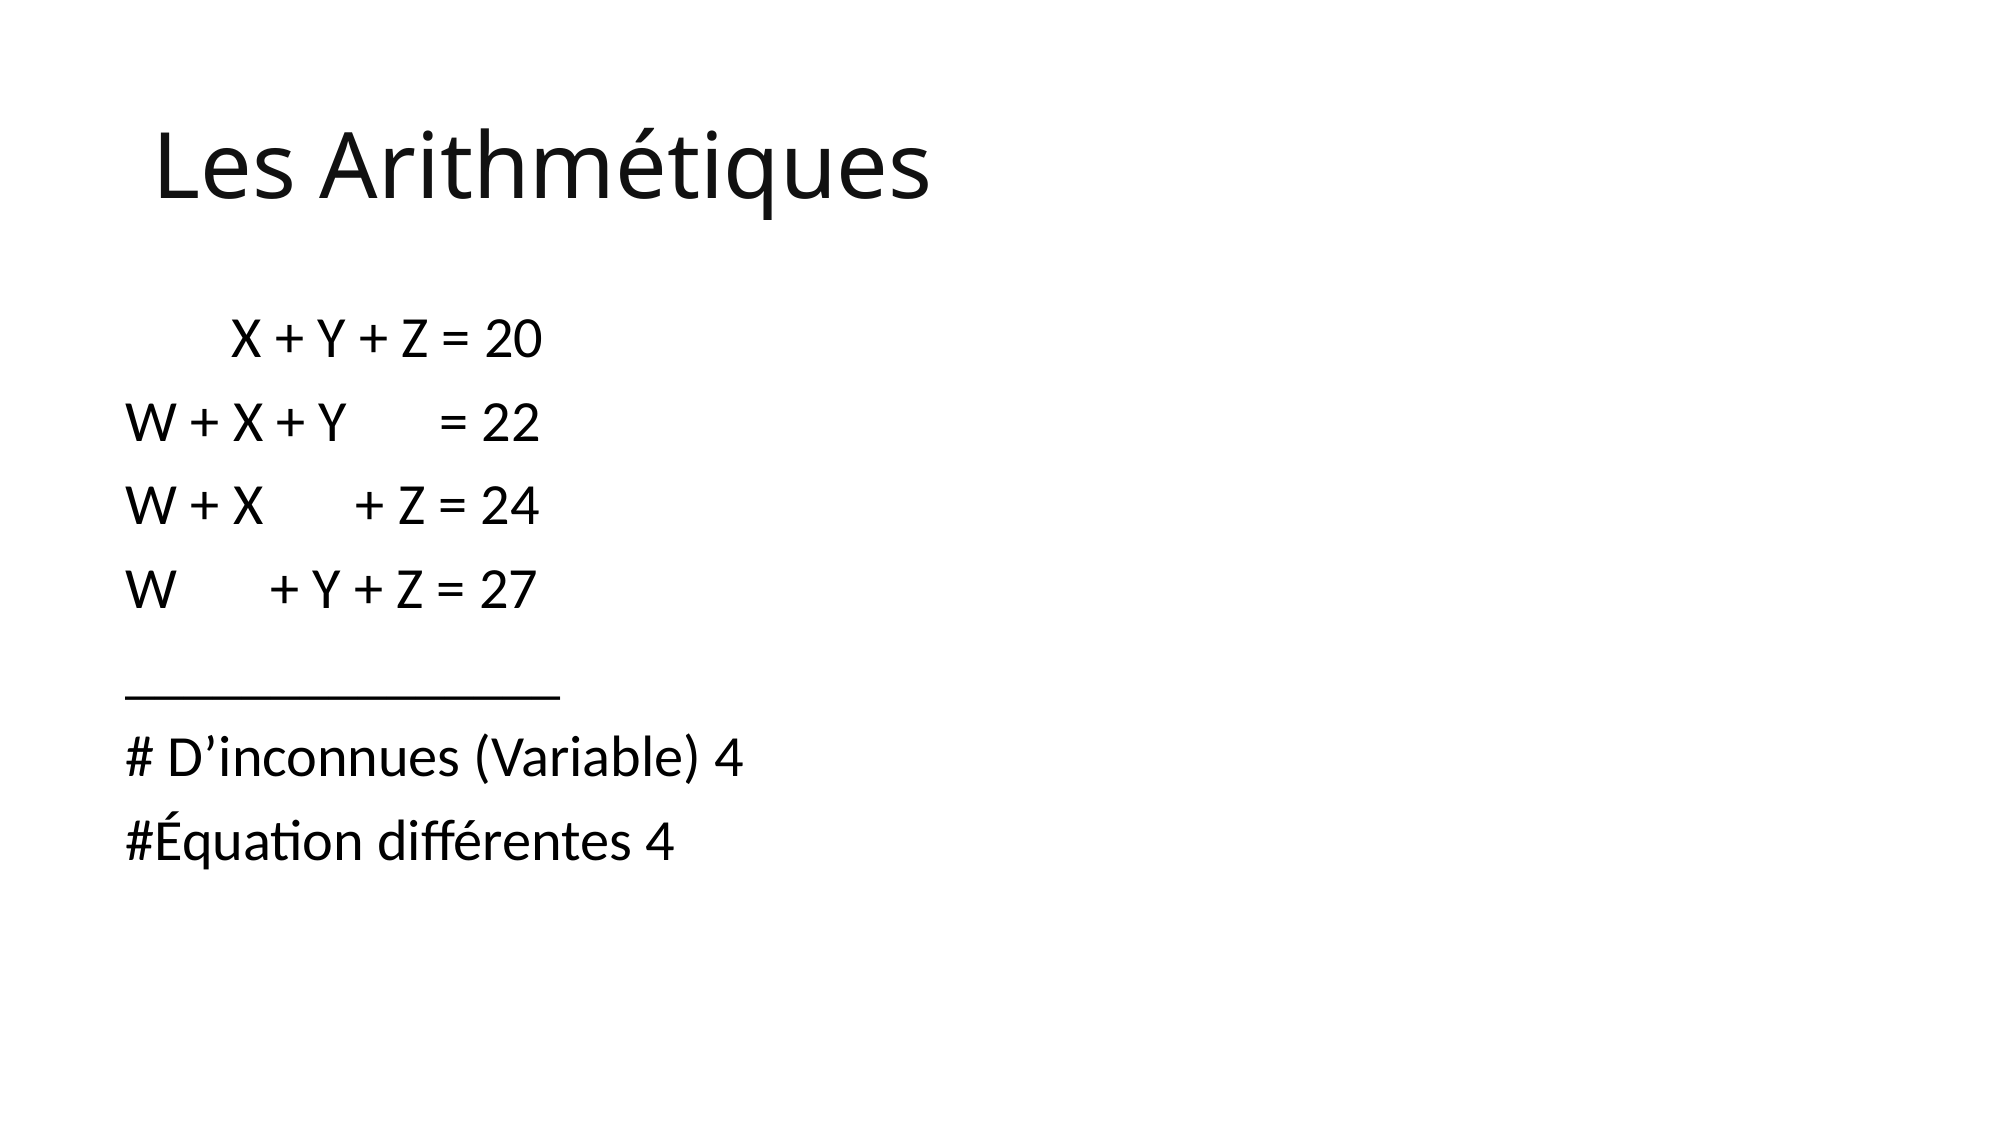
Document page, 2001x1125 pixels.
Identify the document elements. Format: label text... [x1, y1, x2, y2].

list X + Y + Z = 20 W + X + Y = 22 W + X + Z = 24 W + Y + Z = 27 _______________ # D’inconnues (Variable) 4 #Équation différentes 4 [110, 299, 1863, 1014]
title Les Arithmétiques [137, 59, 1863, 278]
